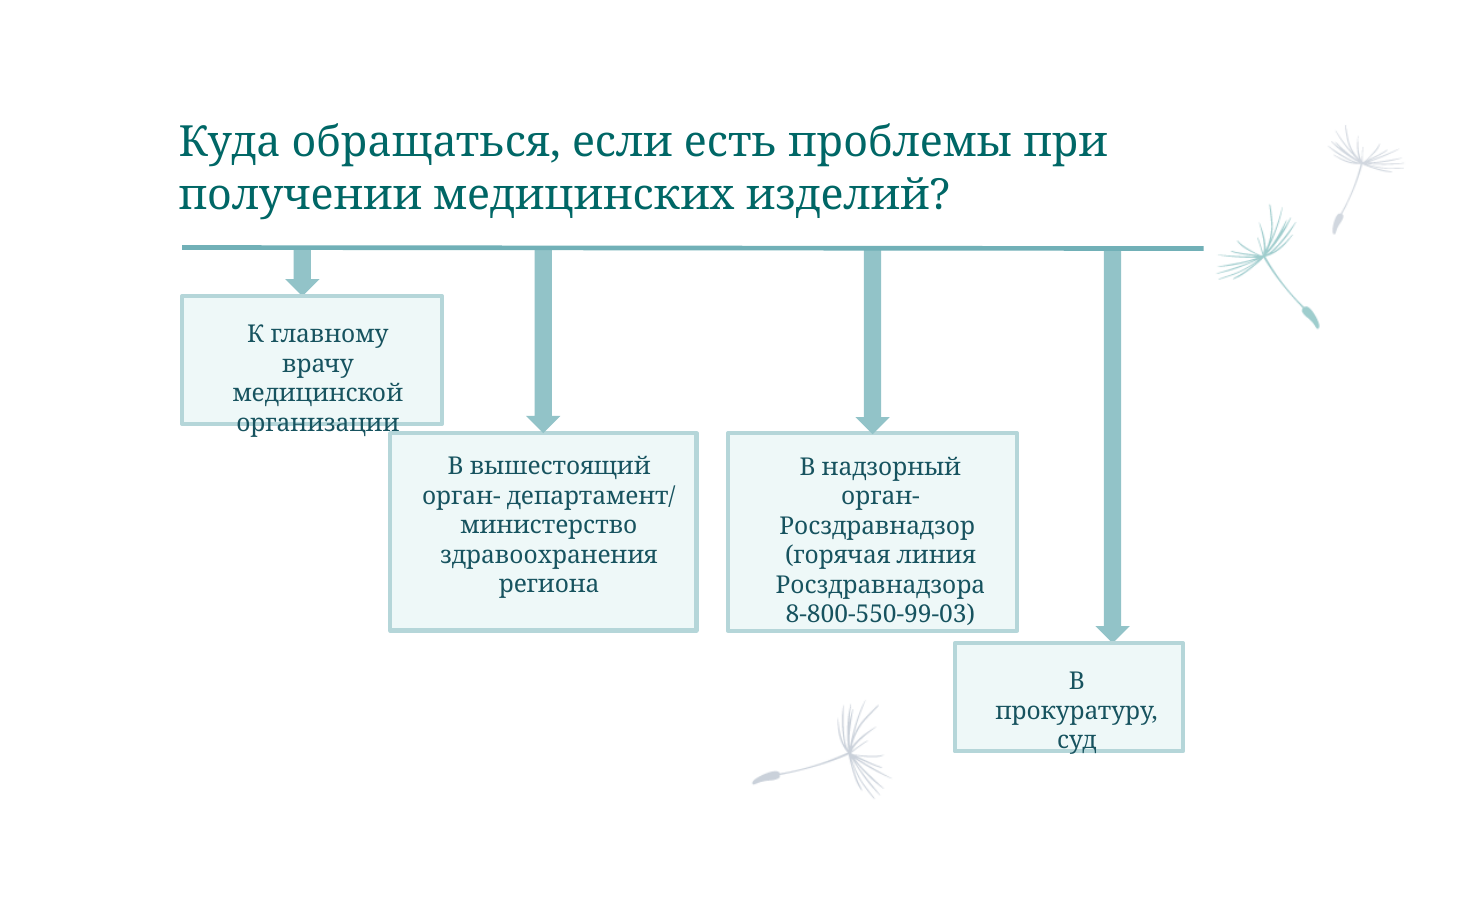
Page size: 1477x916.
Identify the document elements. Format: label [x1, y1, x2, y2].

text_box [181, 148, 1204, 752]
picture [33, 42, 1477, 873]
